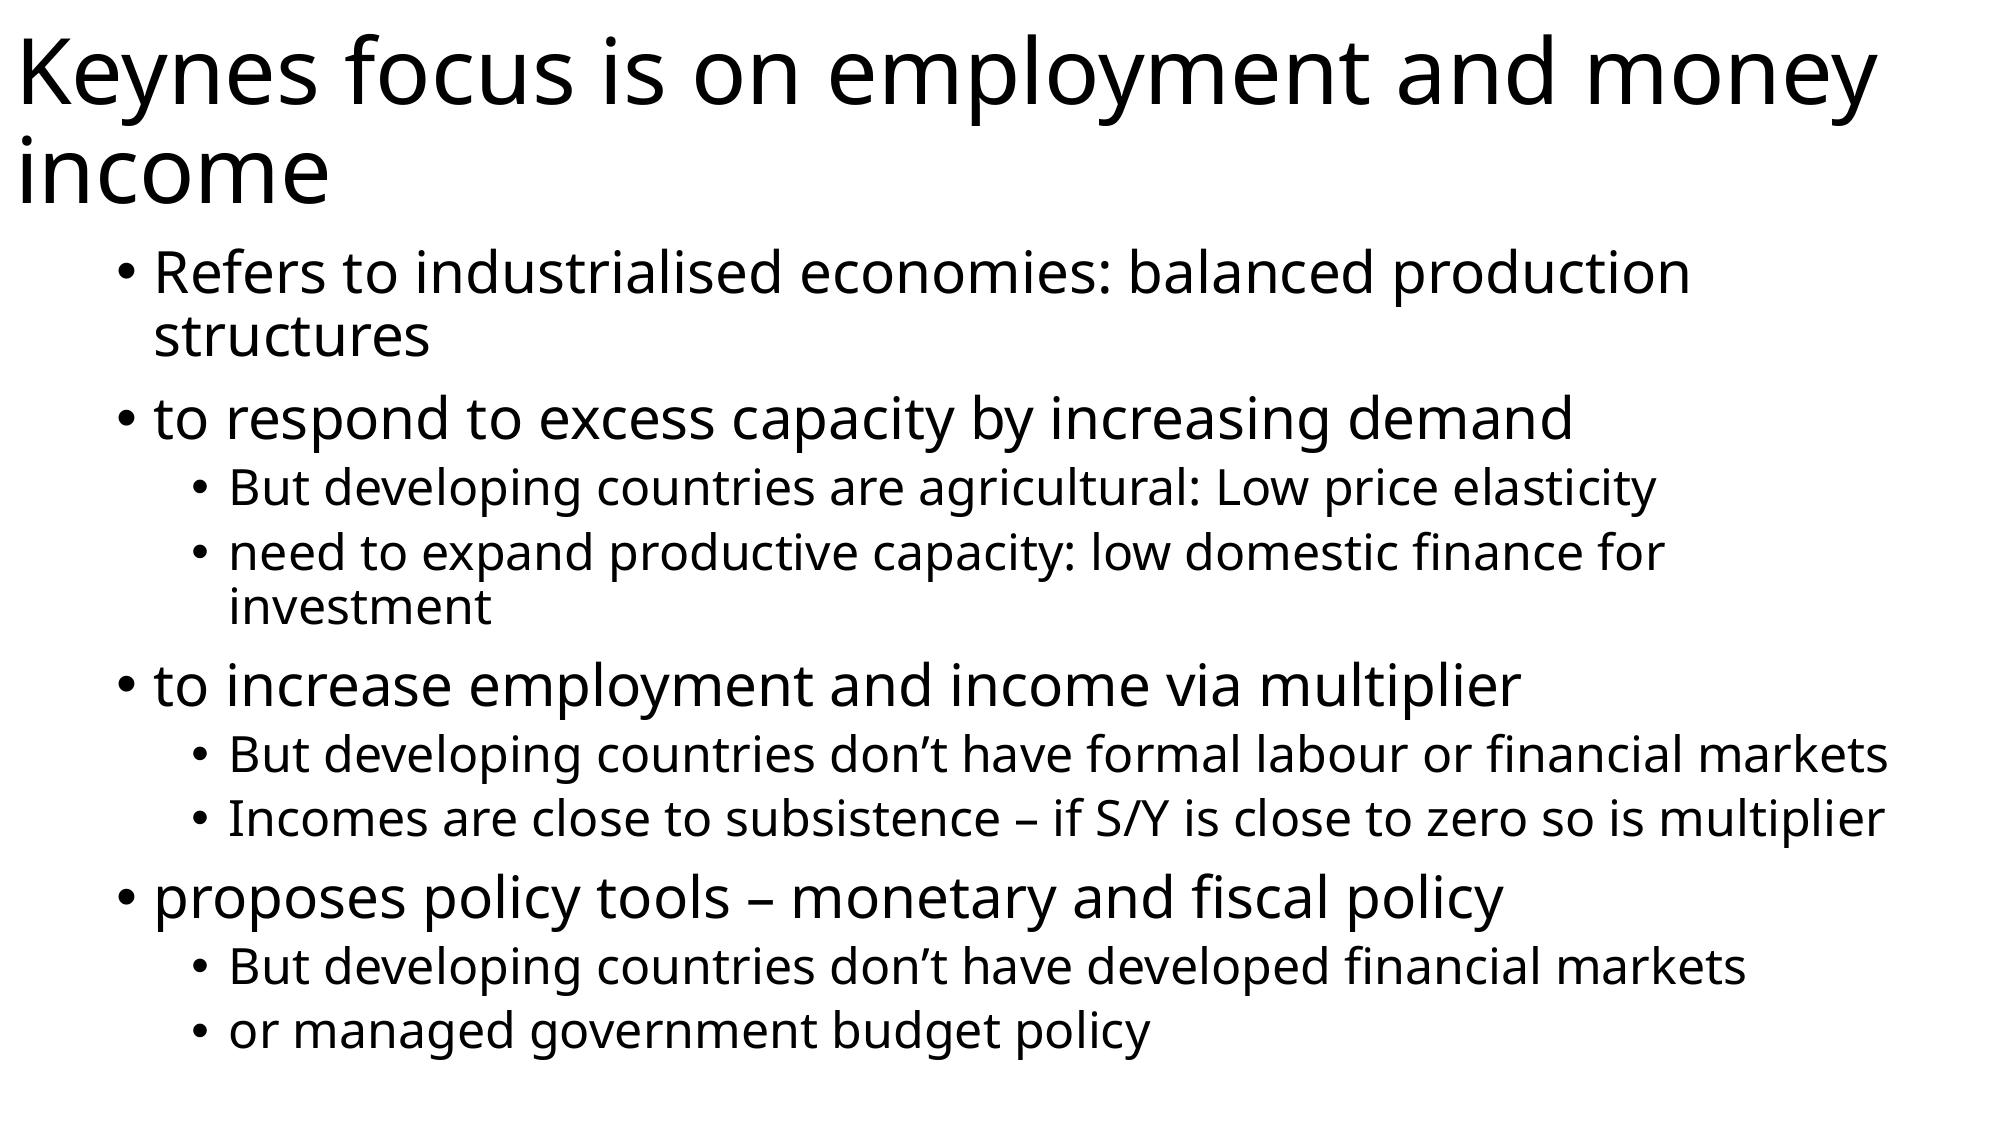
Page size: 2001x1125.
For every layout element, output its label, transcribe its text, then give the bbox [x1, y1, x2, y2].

list Refers to industrialised economies: balanced production structures to respond to excess capacity by increasing demand But developing countries are agricultural: Low price elasticity need to expand productive capacity: low domestic finance for investment to increase employment and income via multiplier But developing countries don’t have formal labour or financial markets Incomes are close to subsistence – if S/Y is close to zero so is multiplier proposes policy tools – monetary and fiscal policy But developing countries don’t have developed financial markets or managed government budget policy [101, 235, 1948, 1086]
title Keynes focus is on employment and money income [0, 39, 1948, 210]
